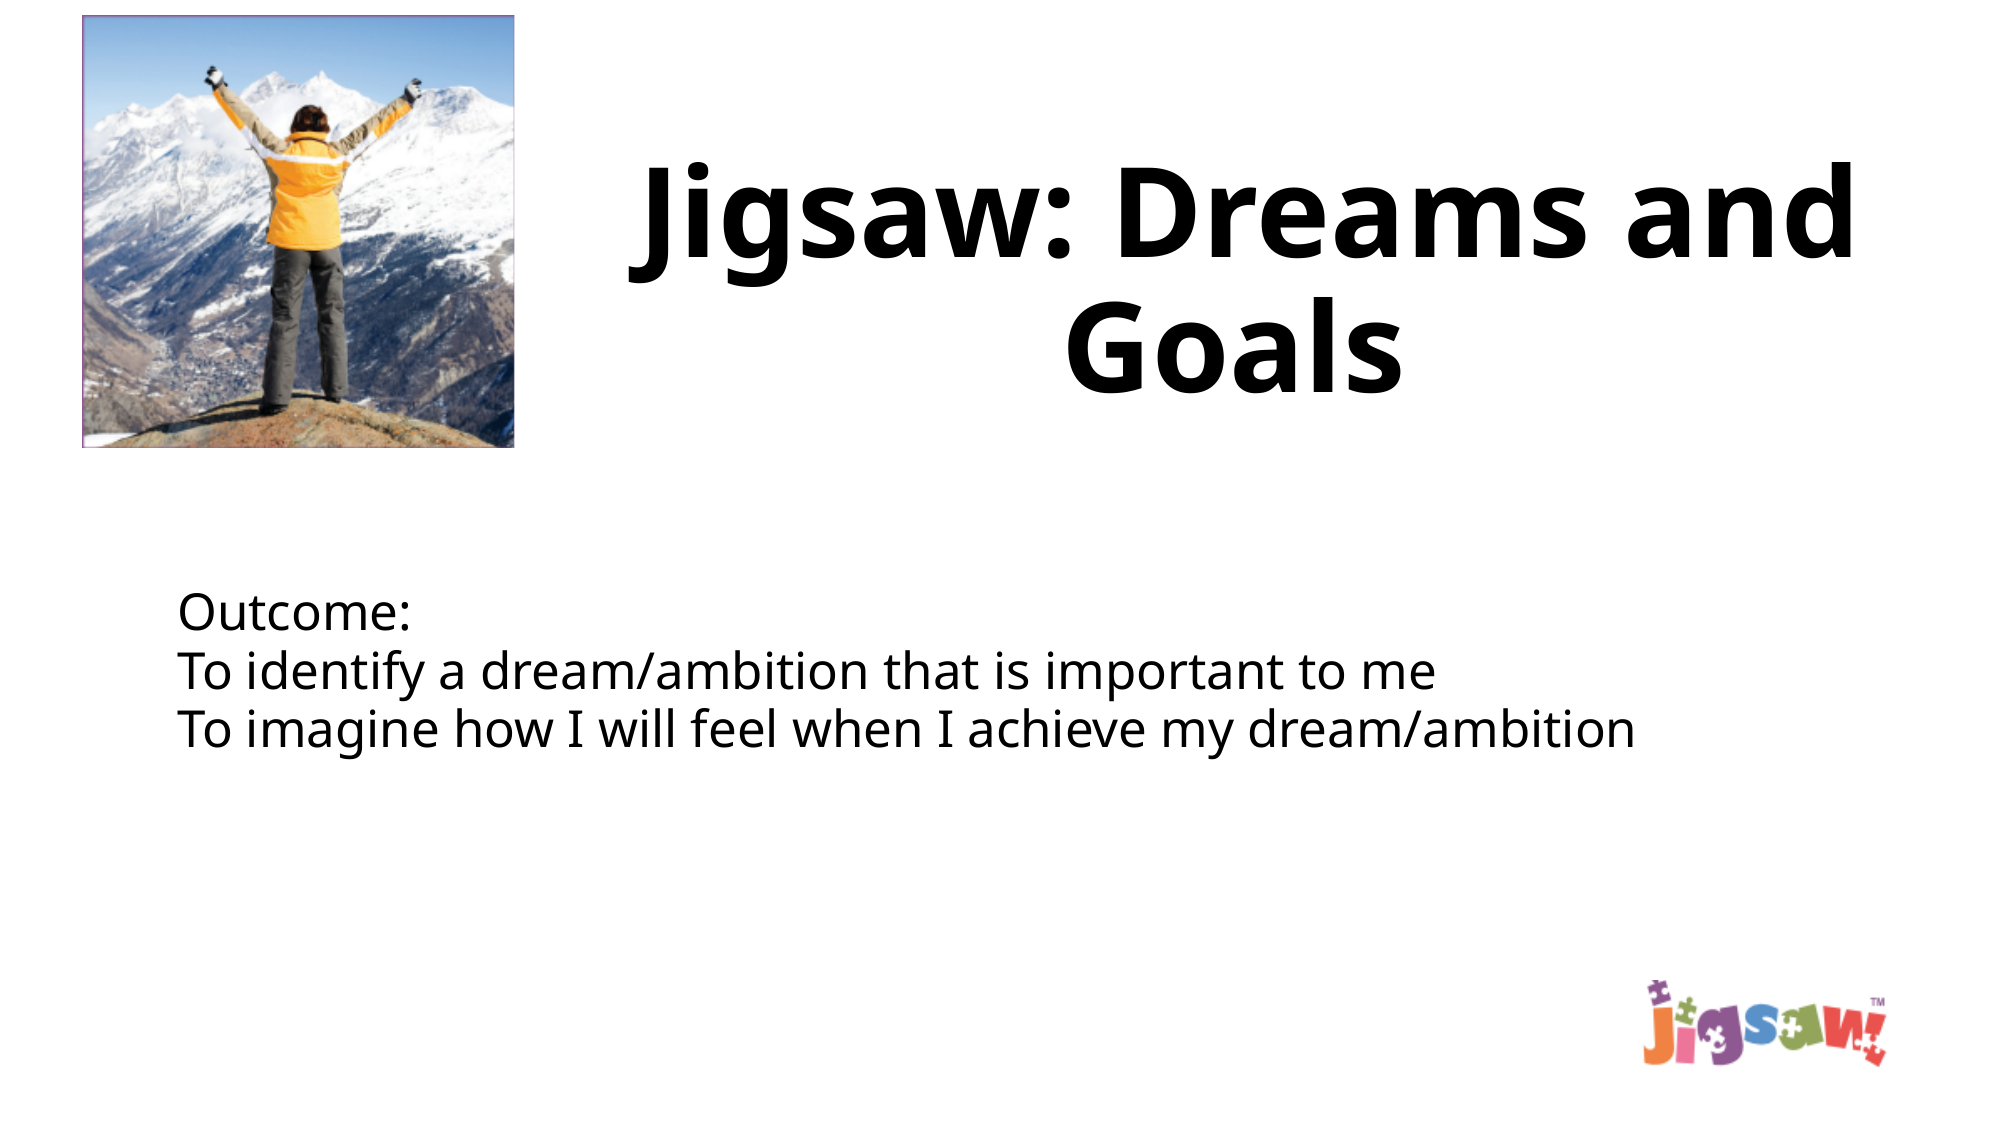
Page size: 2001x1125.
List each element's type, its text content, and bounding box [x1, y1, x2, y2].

picture [1600, 980, 1945, 1090]
picture [82, 15, 515, 448]
subtitle Outcome: To identify a dream/ambition that is important to me To imagine how I will feel when I achieve my dream/ambition [162, 514, 1663, 787]
title Jigsaw: Dreams and Goals [515, 35, 2000, 428]
